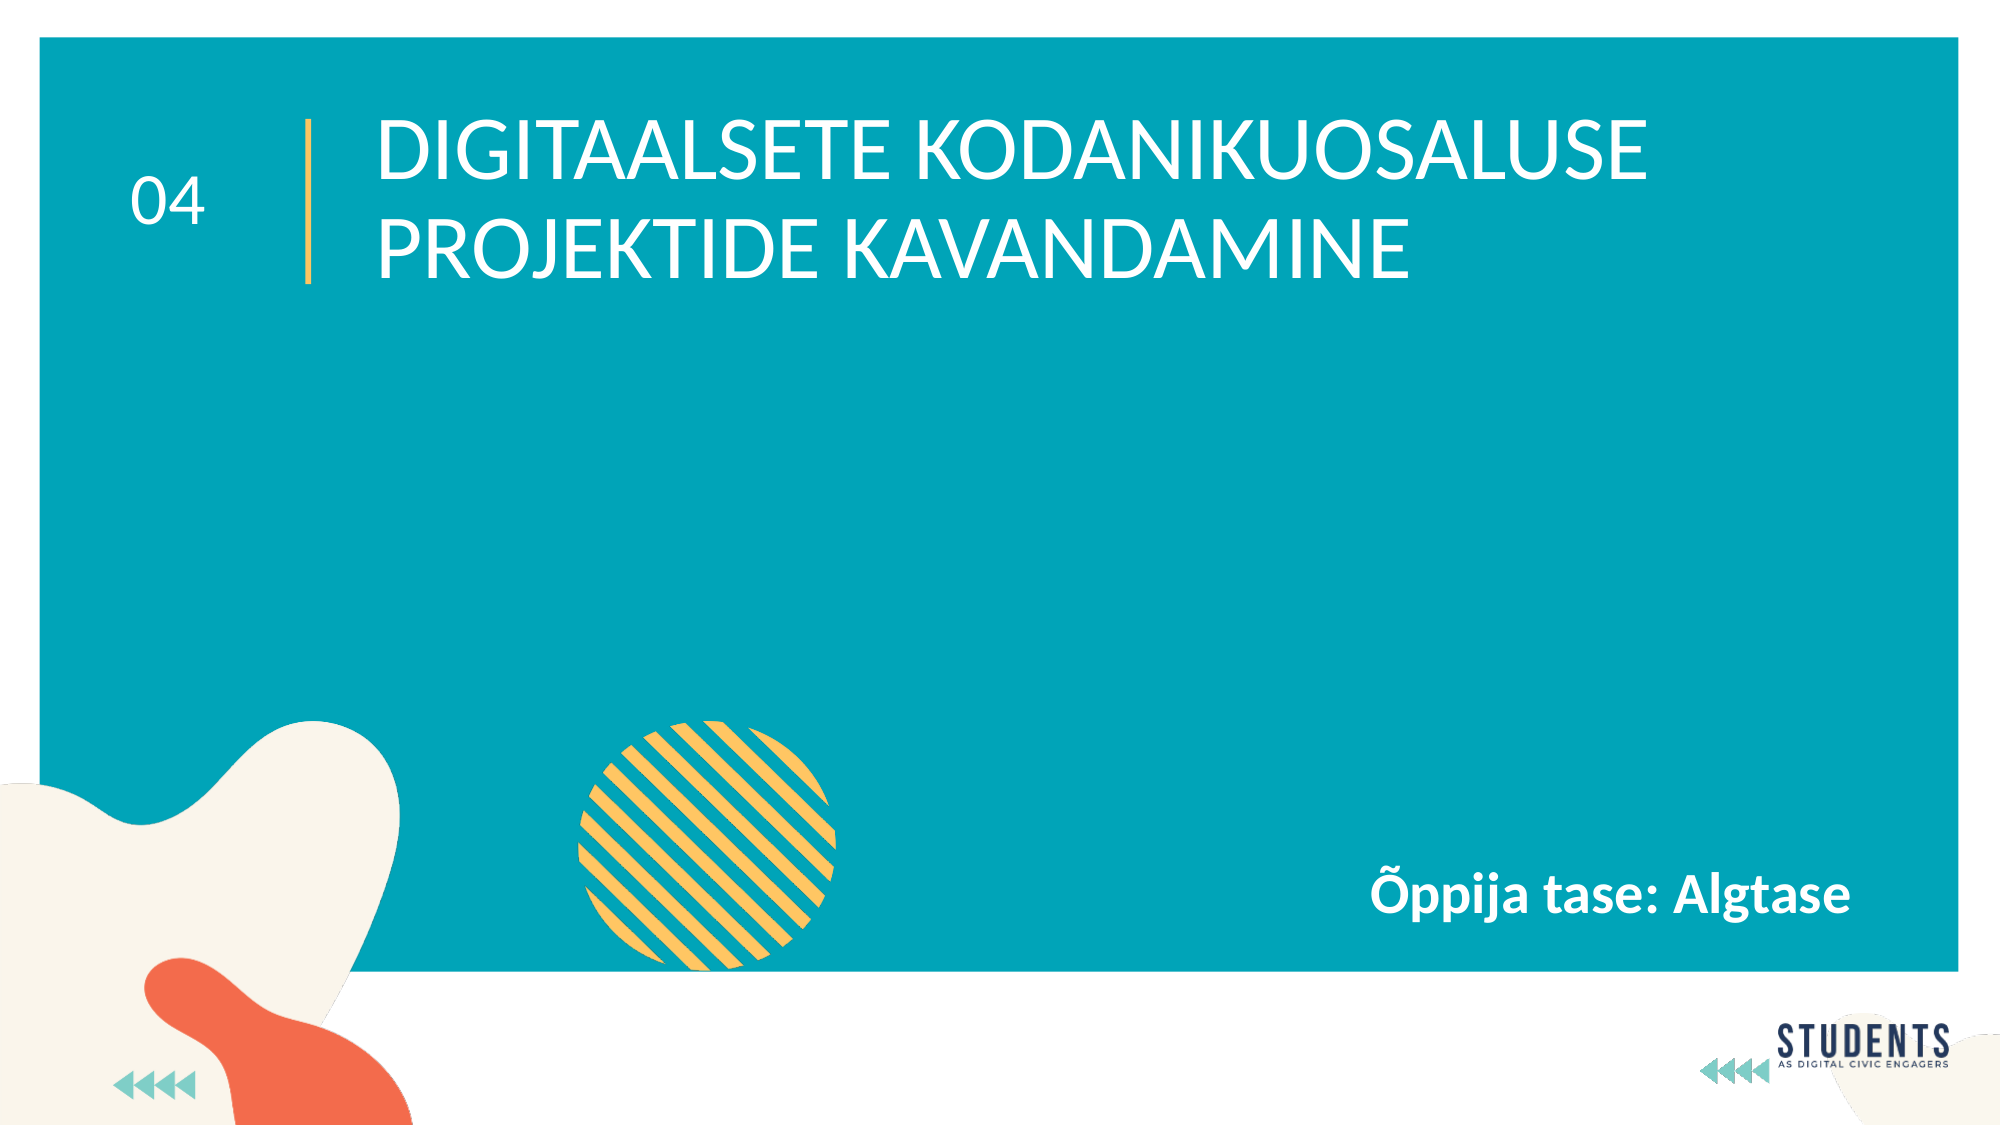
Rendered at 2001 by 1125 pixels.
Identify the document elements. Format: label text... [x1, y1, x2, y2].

list 04 [115, 153, 264, 249]
picture [1696, 1013, 2000, 1125]
list DIGITAALSETE KODANIKUOSALUSE PROJEKTIDE KAVANDAMINE [360, 92, 1832, 365]
picture [0, 721, 836, 1125]
text_box Õppija tase: Algtase [1355, 847, 2000, 933]
